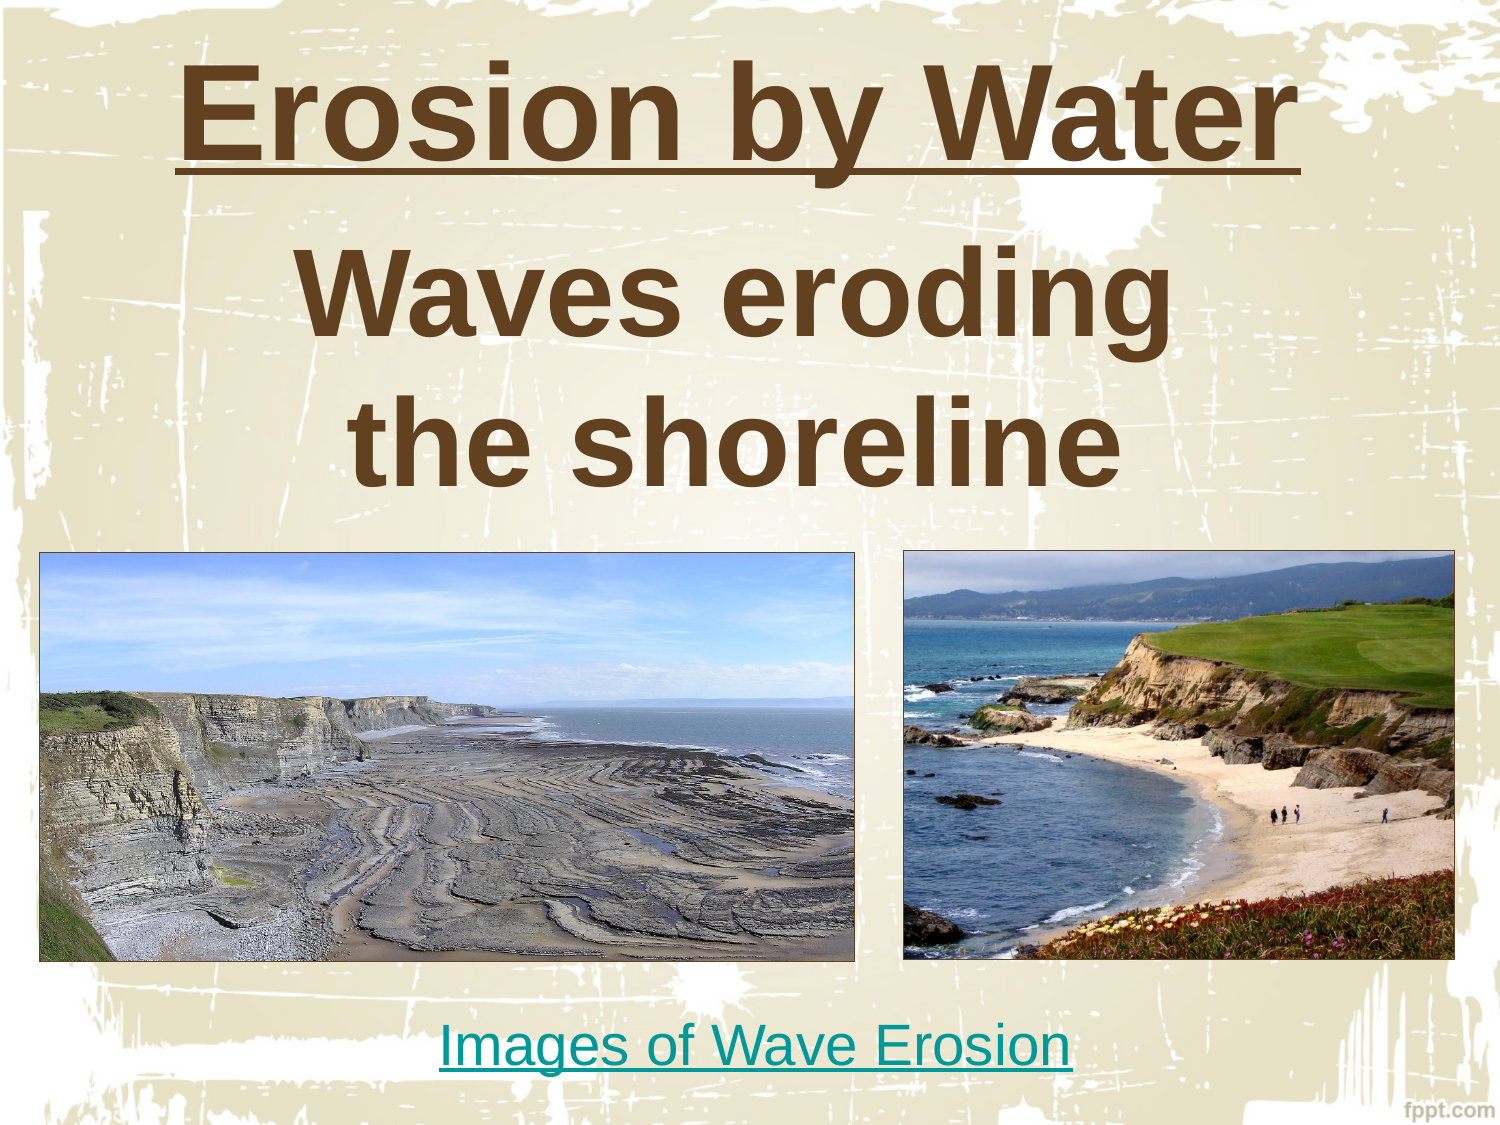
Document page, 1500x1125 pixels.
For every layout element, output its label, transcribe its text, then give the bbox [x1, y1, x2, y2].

text_box Images of Wave Erosion [423, 999, 1088, 1085]
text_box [39, 550, 1455, 962]
title Erosion by Water [147, 4, 1329, 206]
text_box Waves eroding the shoreline [168, 231, 1303, 492]
